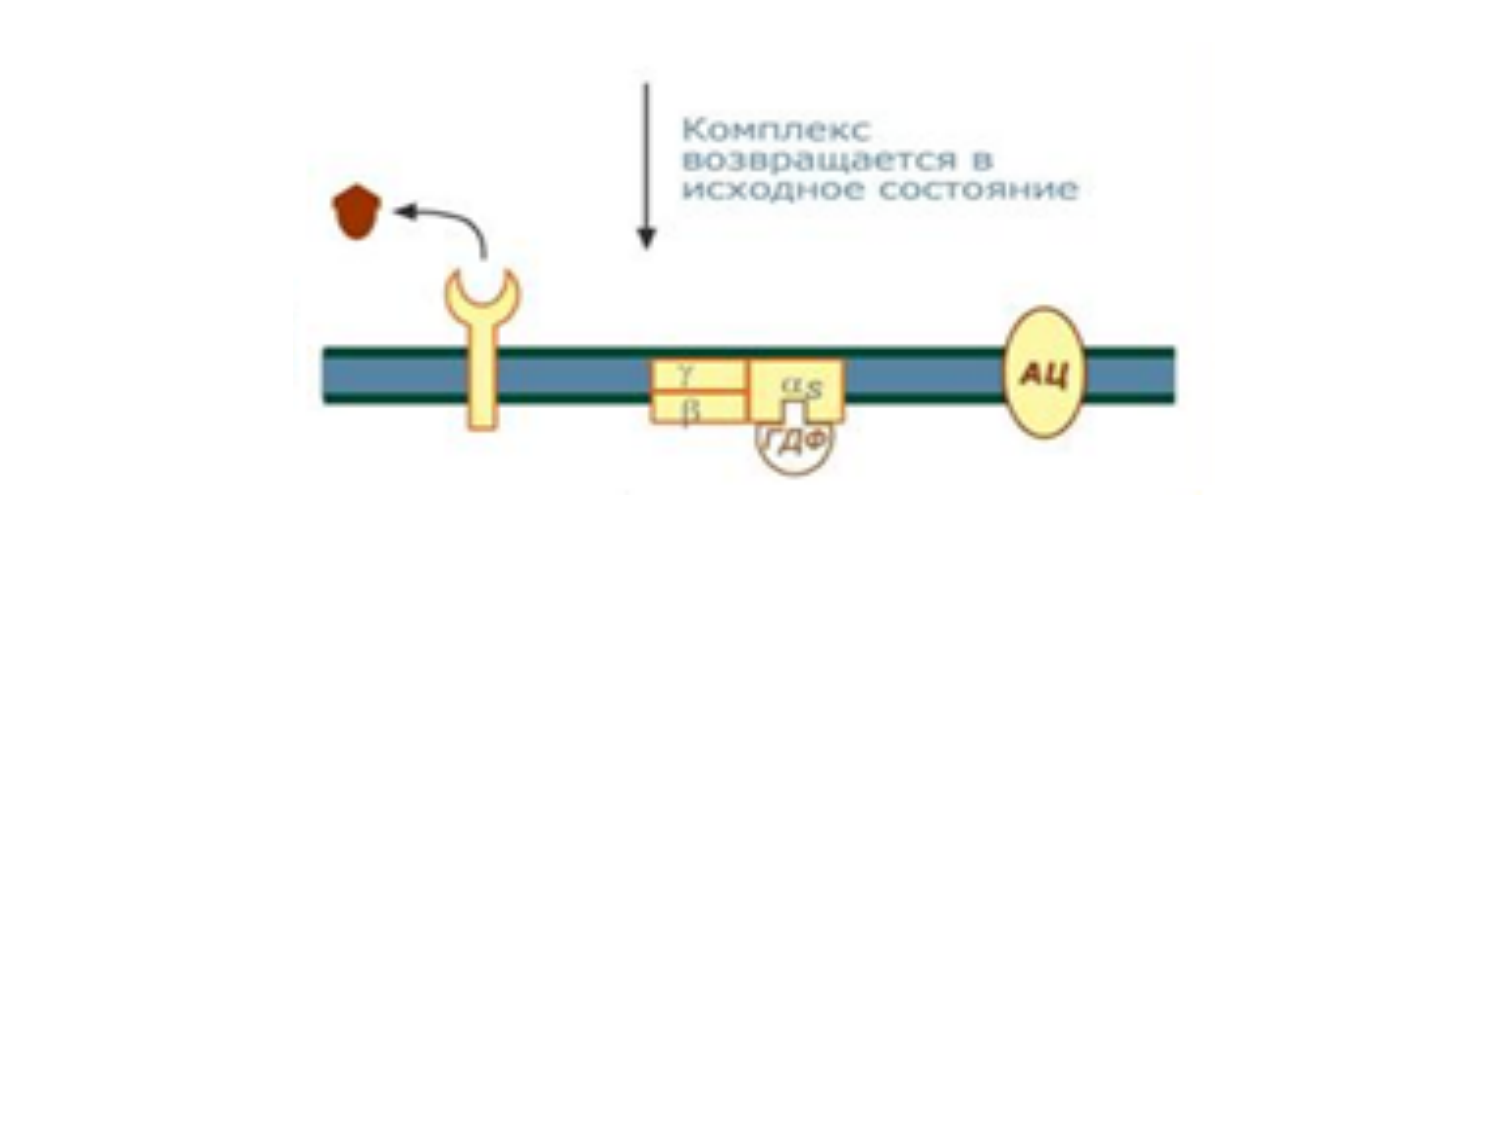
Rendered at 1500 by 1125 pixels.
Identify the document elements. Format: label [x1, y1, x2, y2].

picture [292, 42, 1215, 495]
